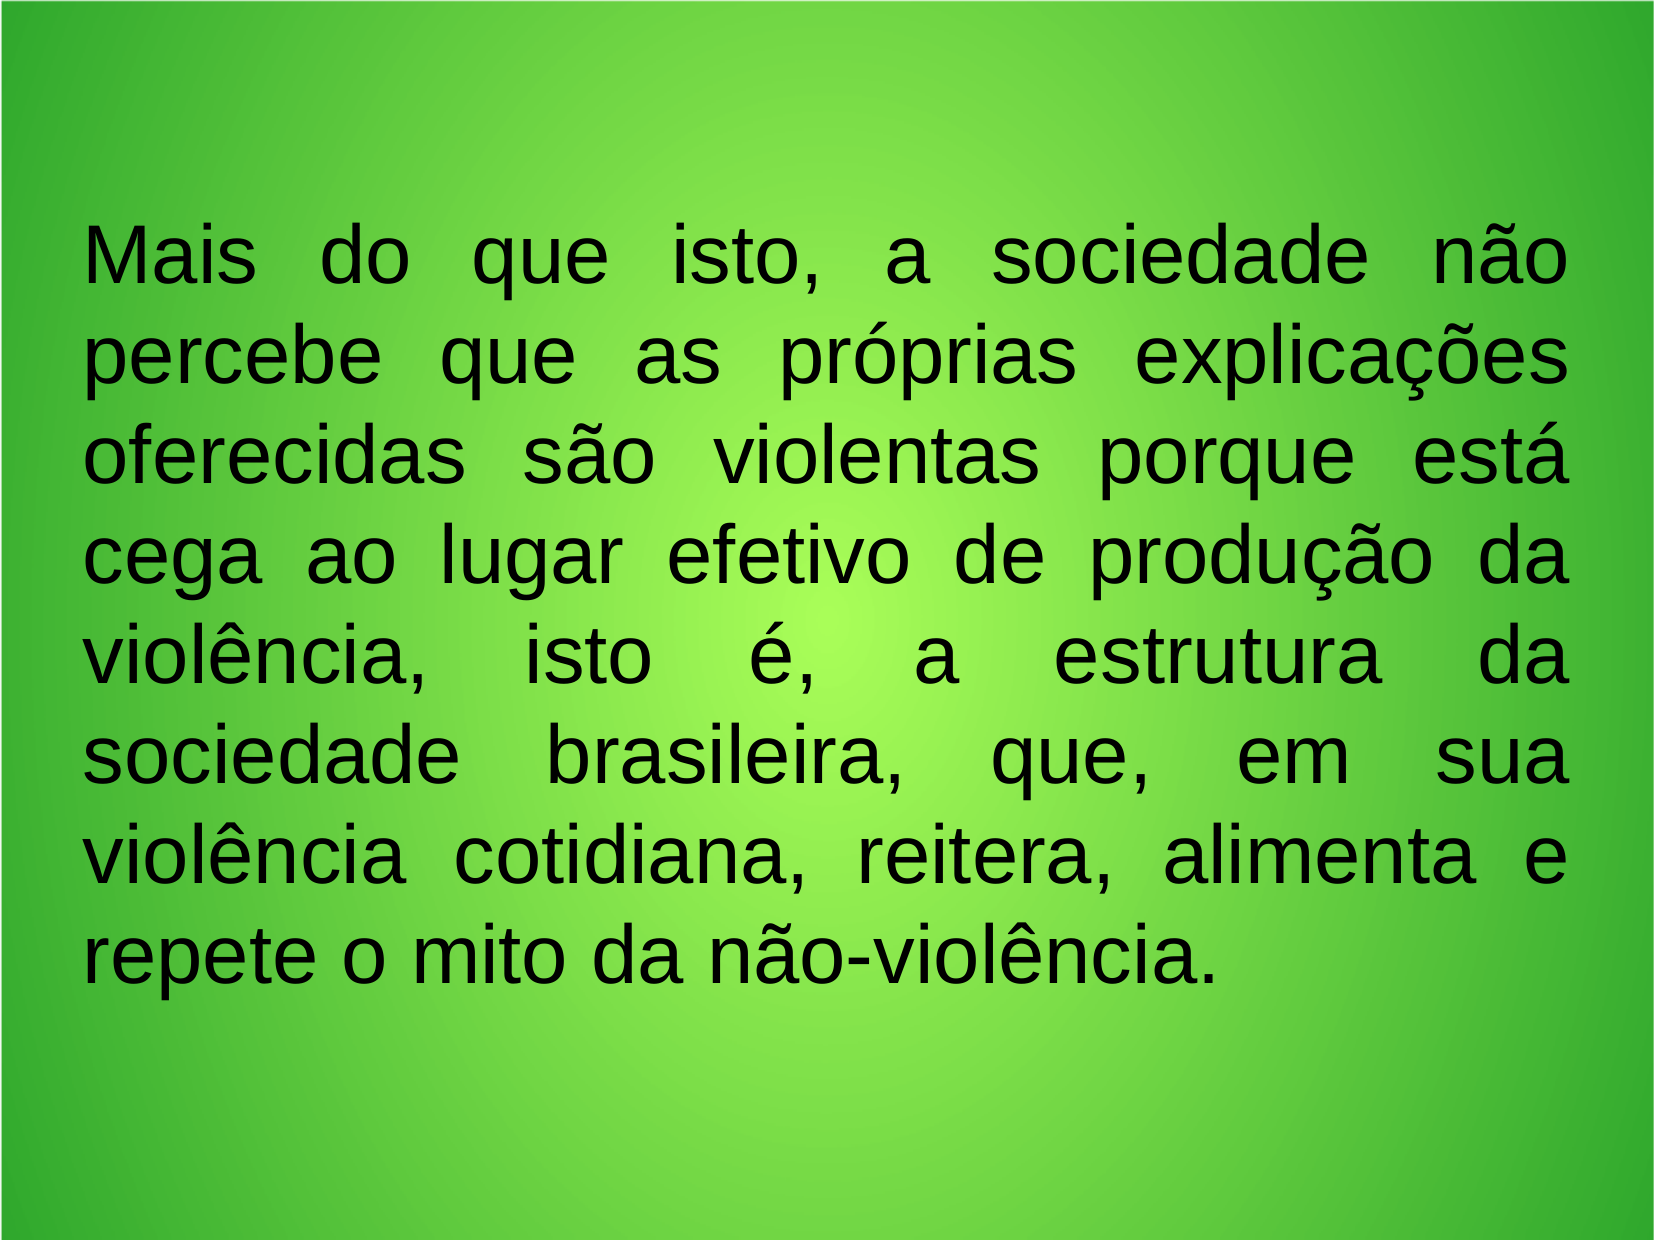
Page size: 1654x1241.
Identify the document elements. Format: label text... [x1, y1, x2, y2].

text_box [82, 0, 1571, 200]
text_box Mais do que isto, a sociedade não percebe que as próprias explicações oferecidas são violentas porque está cega ao lugar efetivo de produção da violência, isto é, a estrutura da sociedade brasileira, que, em sua violência cotidiana, reitera, alimenta e repete o mito da não-violência. [82, 200, 1571, 1110]
picture [0, 0, 1654, 1240]
